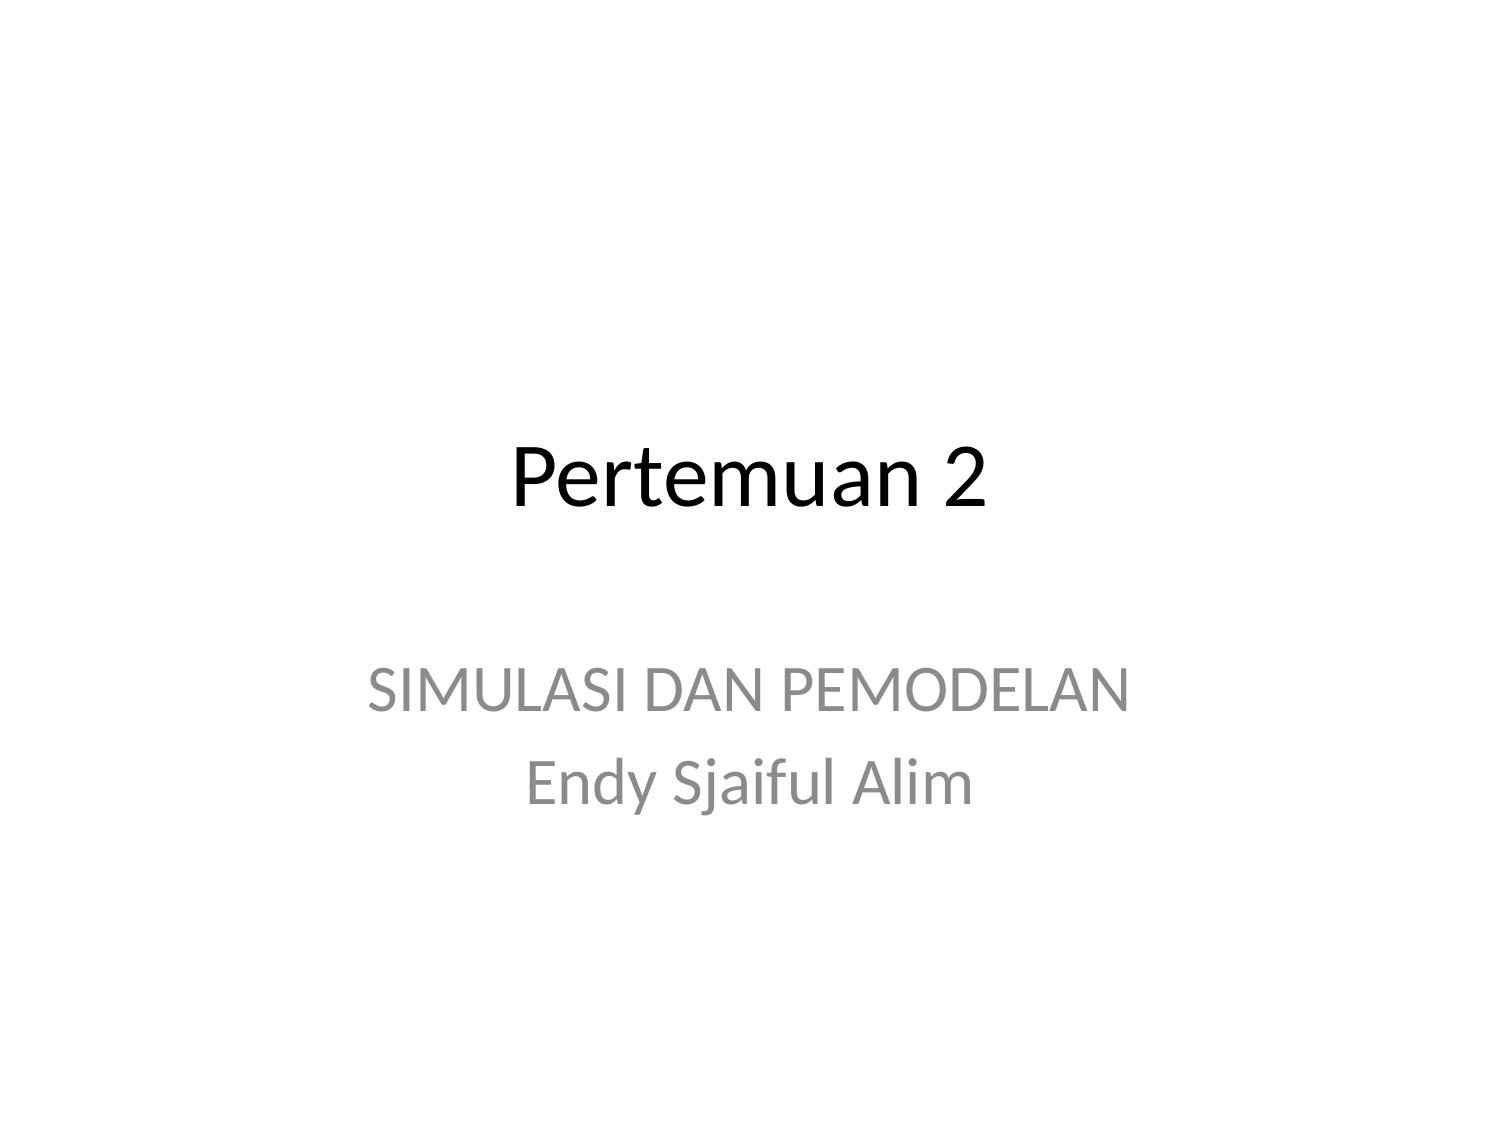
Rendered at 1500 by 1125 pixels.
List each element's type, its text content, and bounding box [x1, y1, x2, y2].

subtitle SIMULASI DAN PEMODELAN Endy Sjaiful Alim [225, 637, 1275, 925]
title Pertemuan 2 [112, 349, 1388, 591]
